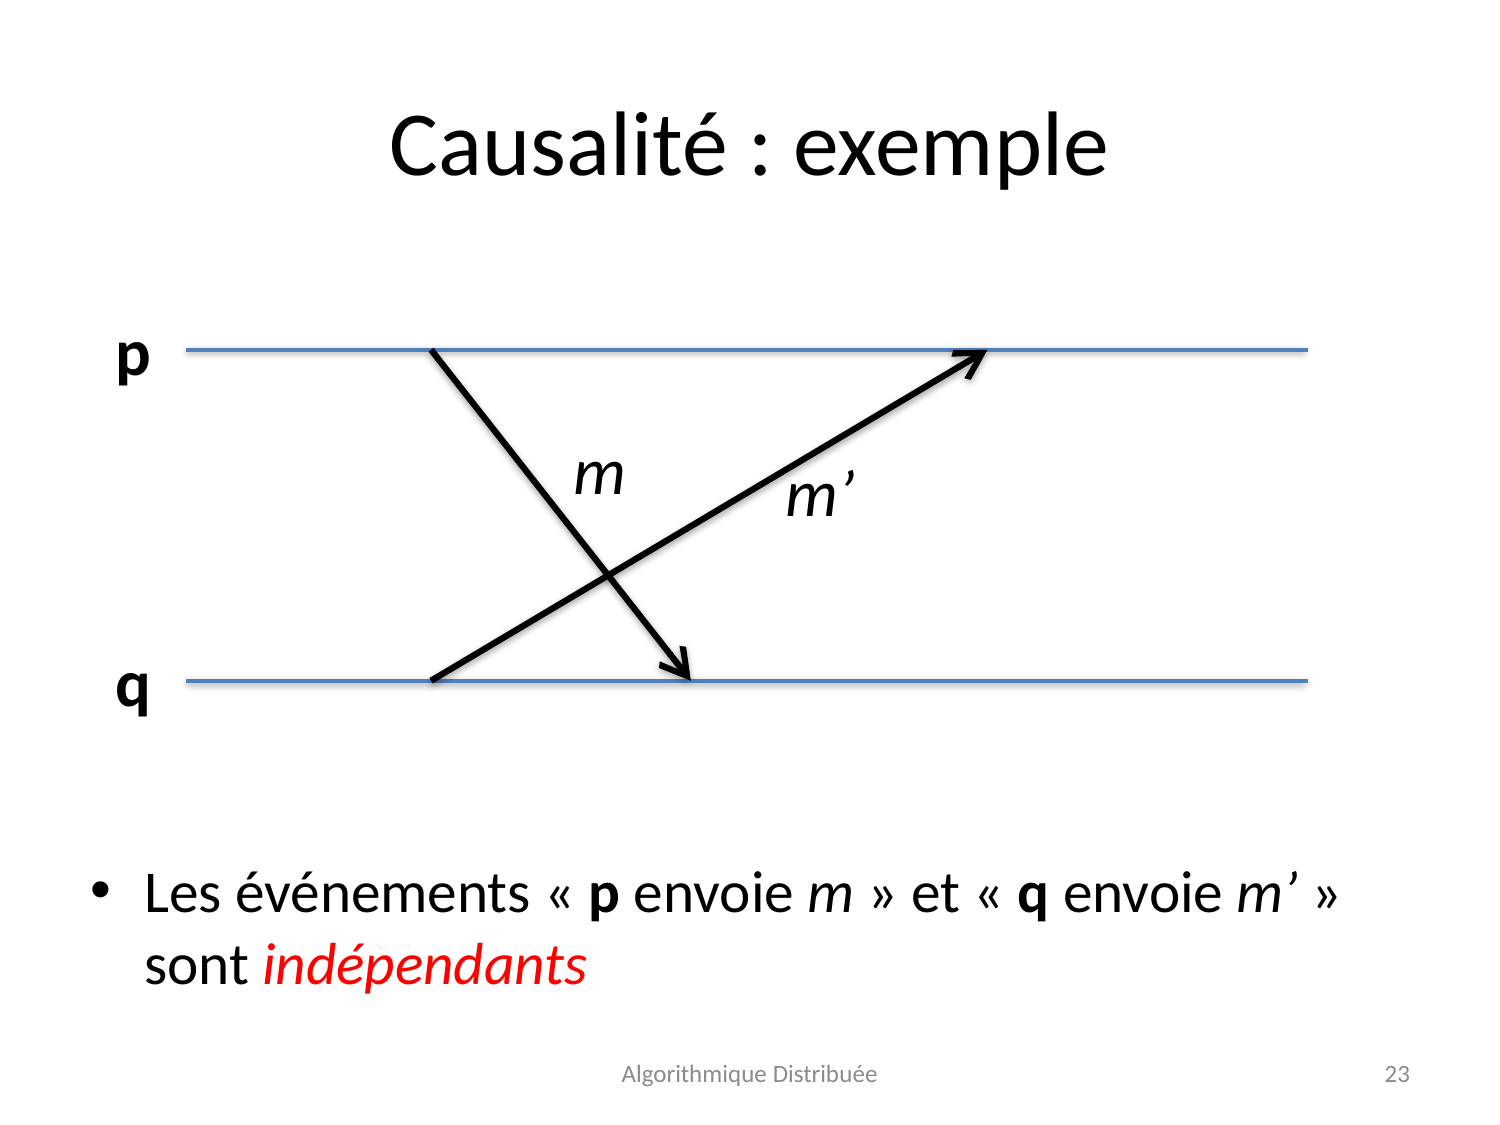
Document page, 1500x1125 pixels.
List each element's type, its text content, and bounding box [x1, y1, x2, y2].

title Causalité : exemple [75, 45, 1425, 233]
list Les événements « p envoie m » et « q envoie m’ » sont indépendants [75, 846, 1425, 1005]
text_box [430, 349, 988, 681]
text_box q [100, 631, 167, 727]
footer Algorithmique Distribuée [512, 1042, 988, 1103]
slide_number 23 [1074, 1042, 1425, 1103]
text_box p [100, 301, 167, 396]
